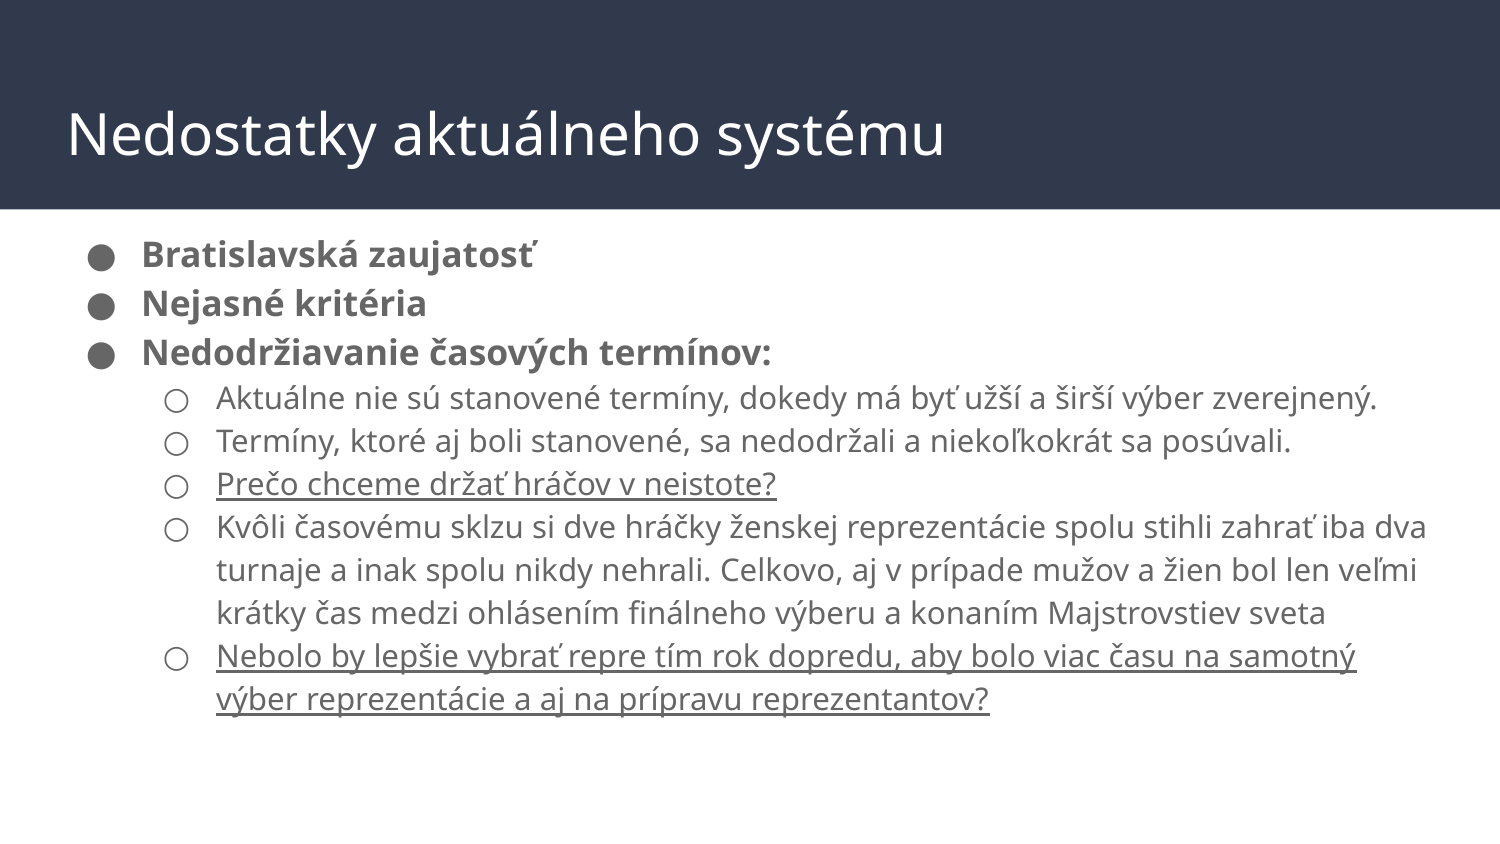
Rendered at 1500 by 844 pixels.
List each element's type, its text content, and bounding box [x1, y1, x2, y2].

list Bratislavská zaujatosť Nejasné kritéria Nedodržiavanie časových termínov: Aktuálne nie sú stanovené termíny, dokedy má byť užší a širší výber zverejnený. Termíny, ktoré aj boli stanovené, sa nedodržali a niekoľkokrát sa posúvali. Prečo chceme držať hráčov v neistote? Kvôli časovému sklzu si dve hráčky ženskej reprezentácie spolu stihli zahrať iba dva turnaje a inak spolu nikdy nehrali. Celkovo, aj v prípade mužov a žien bol len veľmi krátky čas medzi ohlásením finálneho výberu a konaním Majstrovstiev sveta Nebolo by lepšie vybrať repre tím rok dopredu, aby bolo viac času na samotný výber reprezentácie a aj na prípravu reprezentantov? [51, 210, 1449, 844]
title Nedostatky aktuálneho systému [51, 82, 1449, 185]
